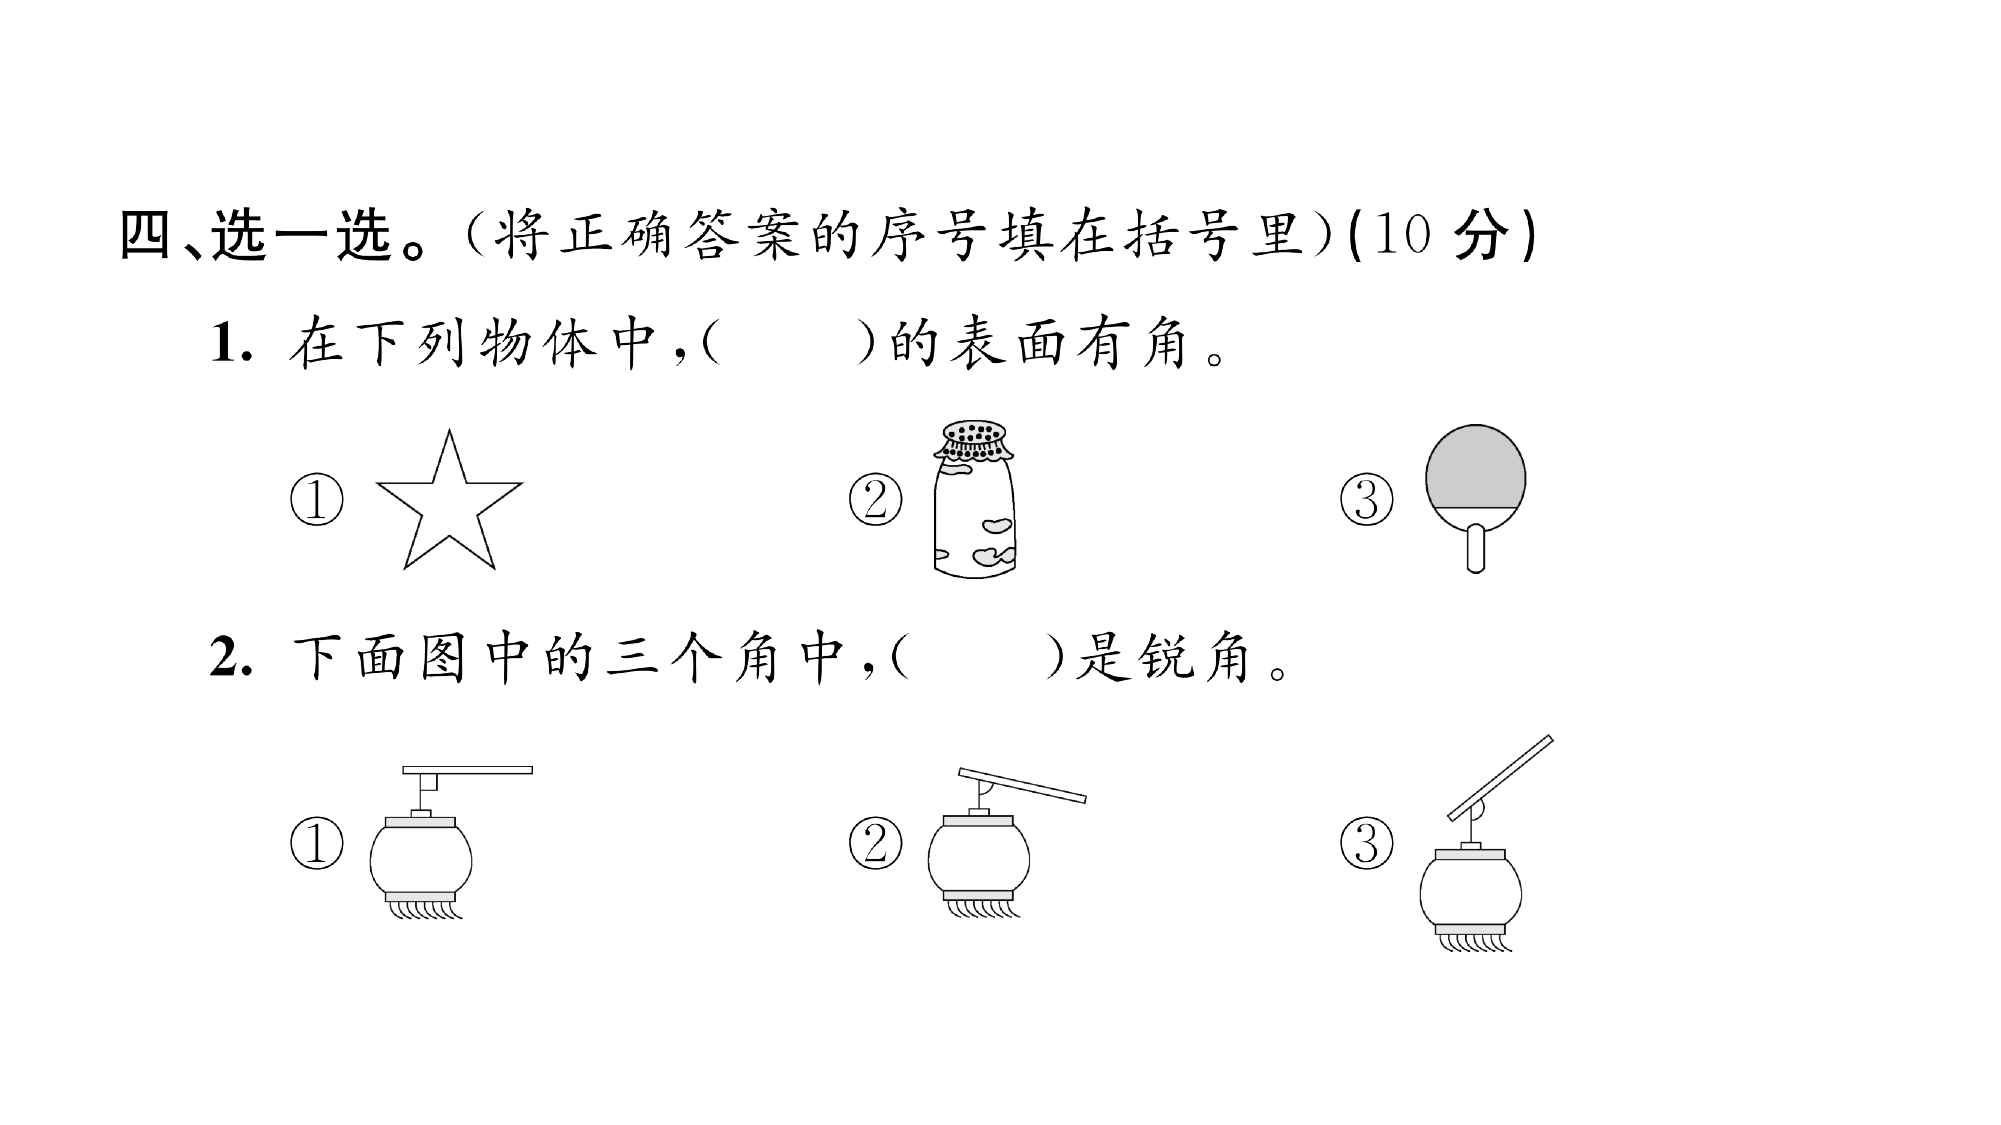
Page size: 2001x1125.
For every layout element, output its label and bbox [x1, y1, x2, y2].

picture [118, 177, 2000, 965]
